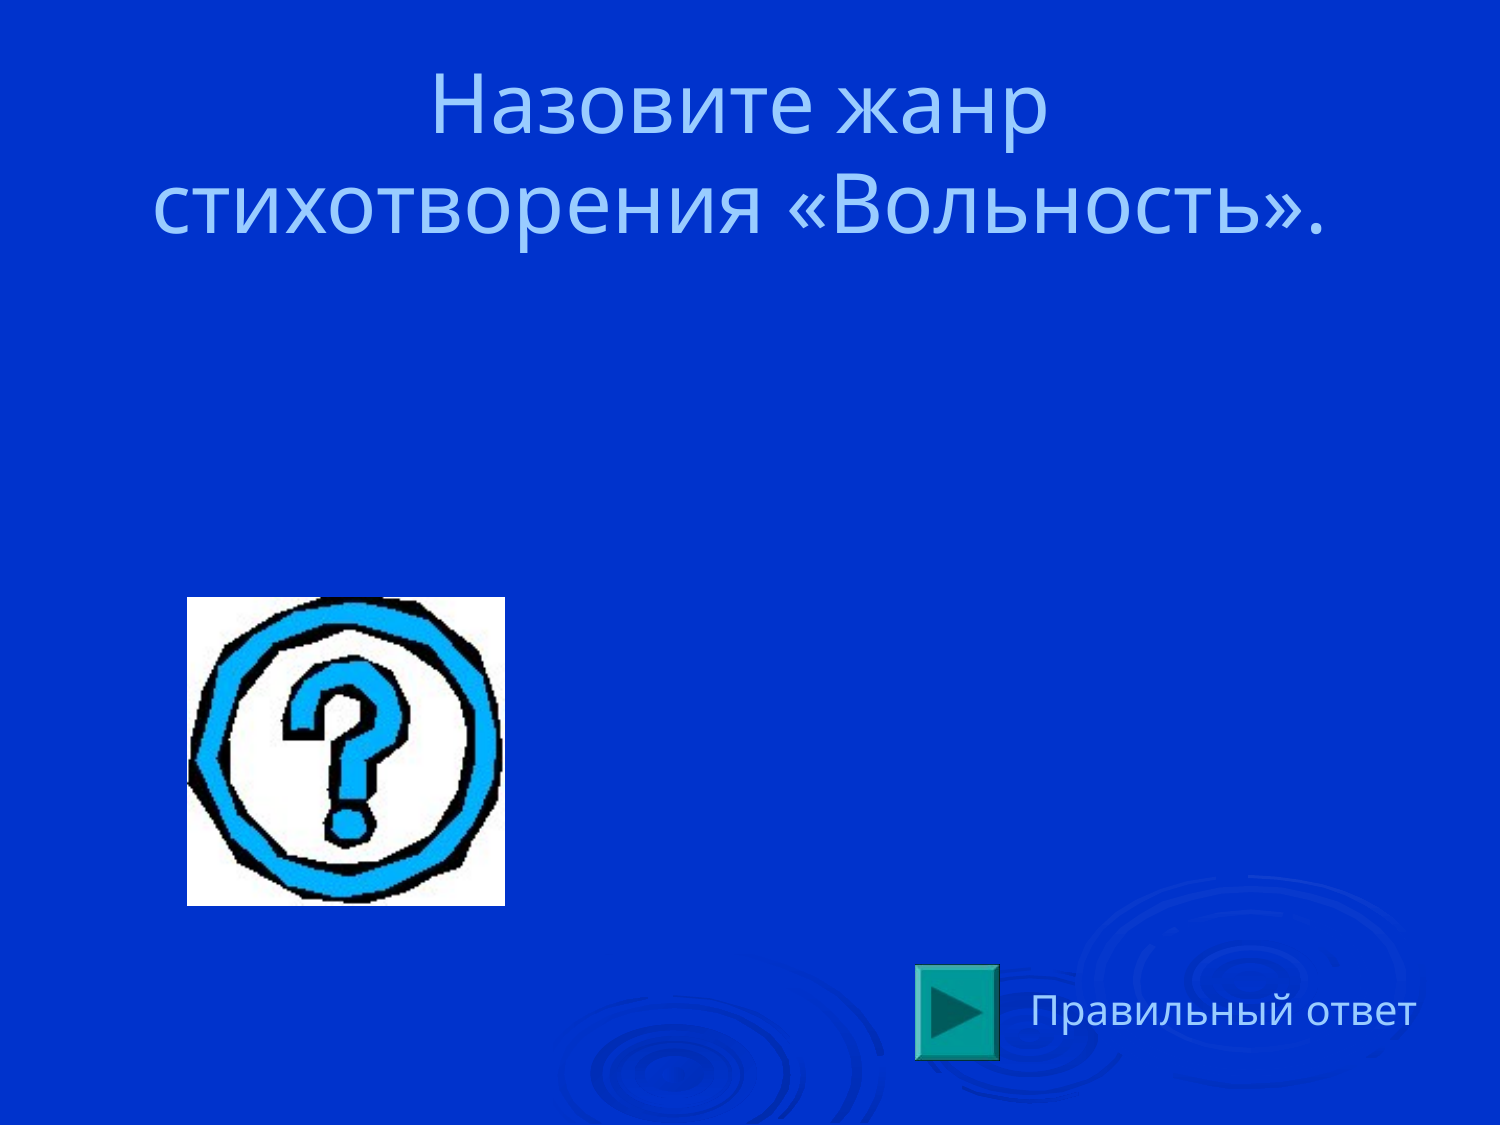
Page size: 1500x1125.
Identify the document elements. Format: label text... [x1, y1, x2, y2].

text_box Назовите жанр стихотворения «Вольность». [135, 42, 1344, 258]
picture [187, 597, 505, 907]
text_box Правильный ответ [1014, 976, 1433, 1041]
picture [915, 963, 1000, 1061]
